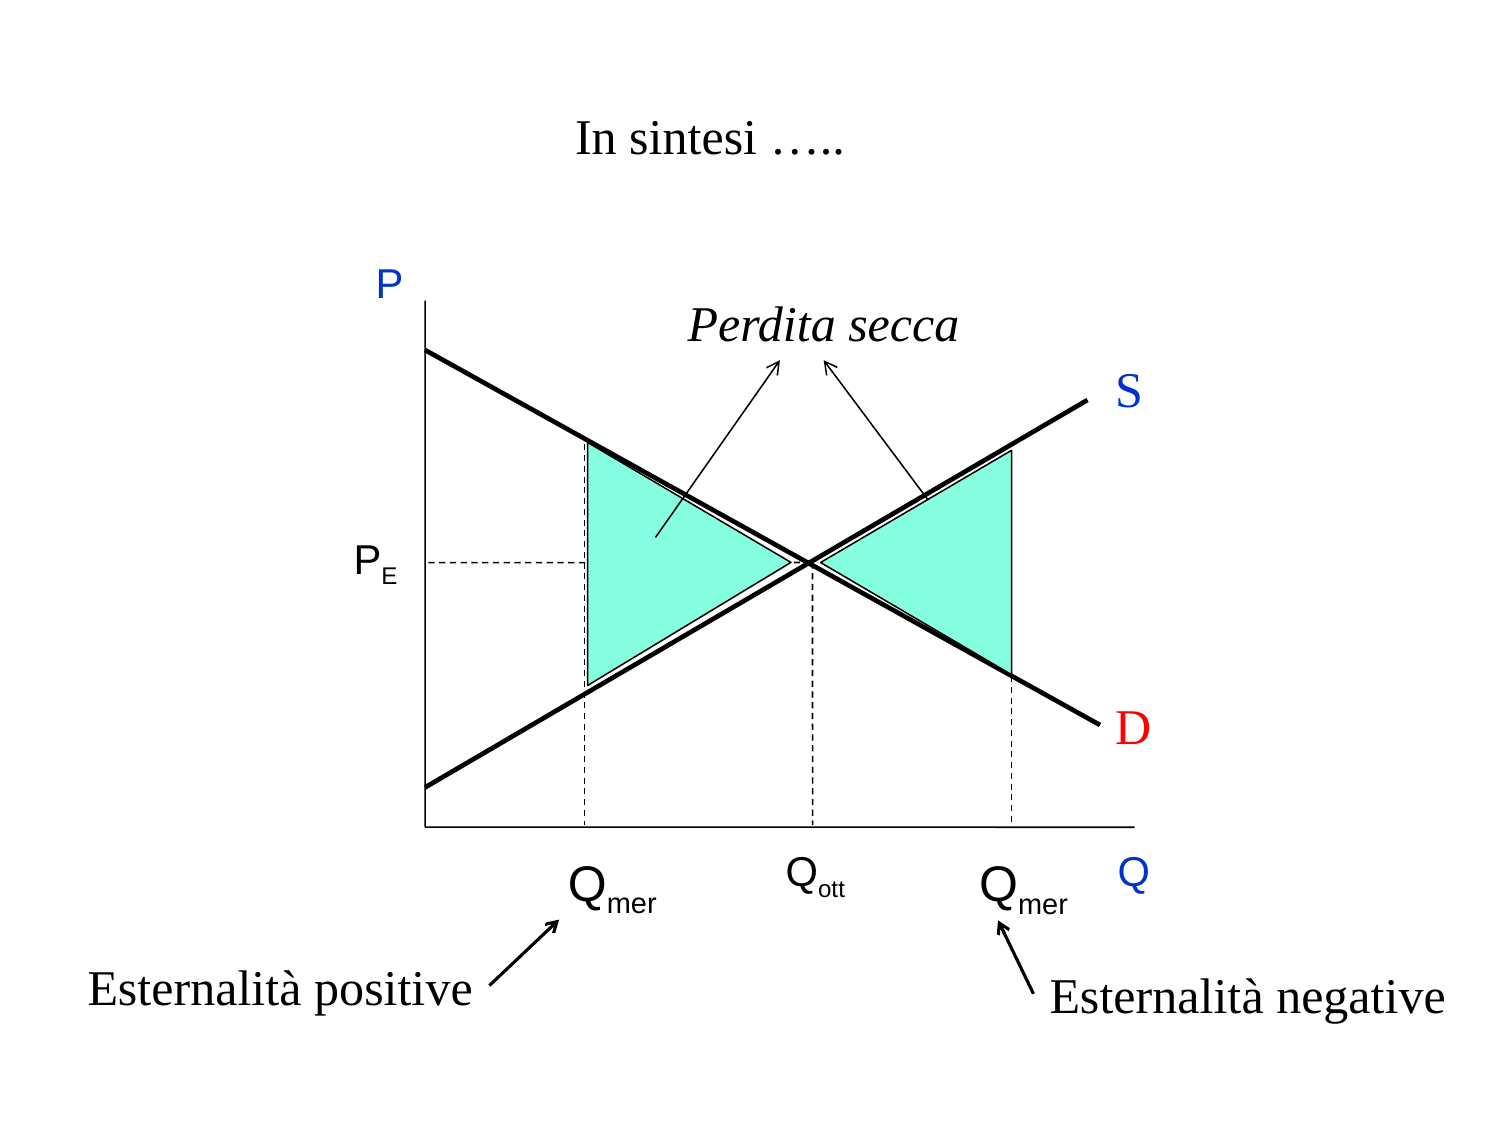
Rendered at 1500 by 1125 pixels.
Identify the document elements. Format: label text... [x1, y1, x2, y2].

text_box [587, 284, 1012, 686]
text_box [959, 450, 1463, 1032]
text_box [337, 249, 1167, 904]
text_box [71, 444, 677, 1024]
text_box In sintesi ….. [560, 96, 860, 172]
